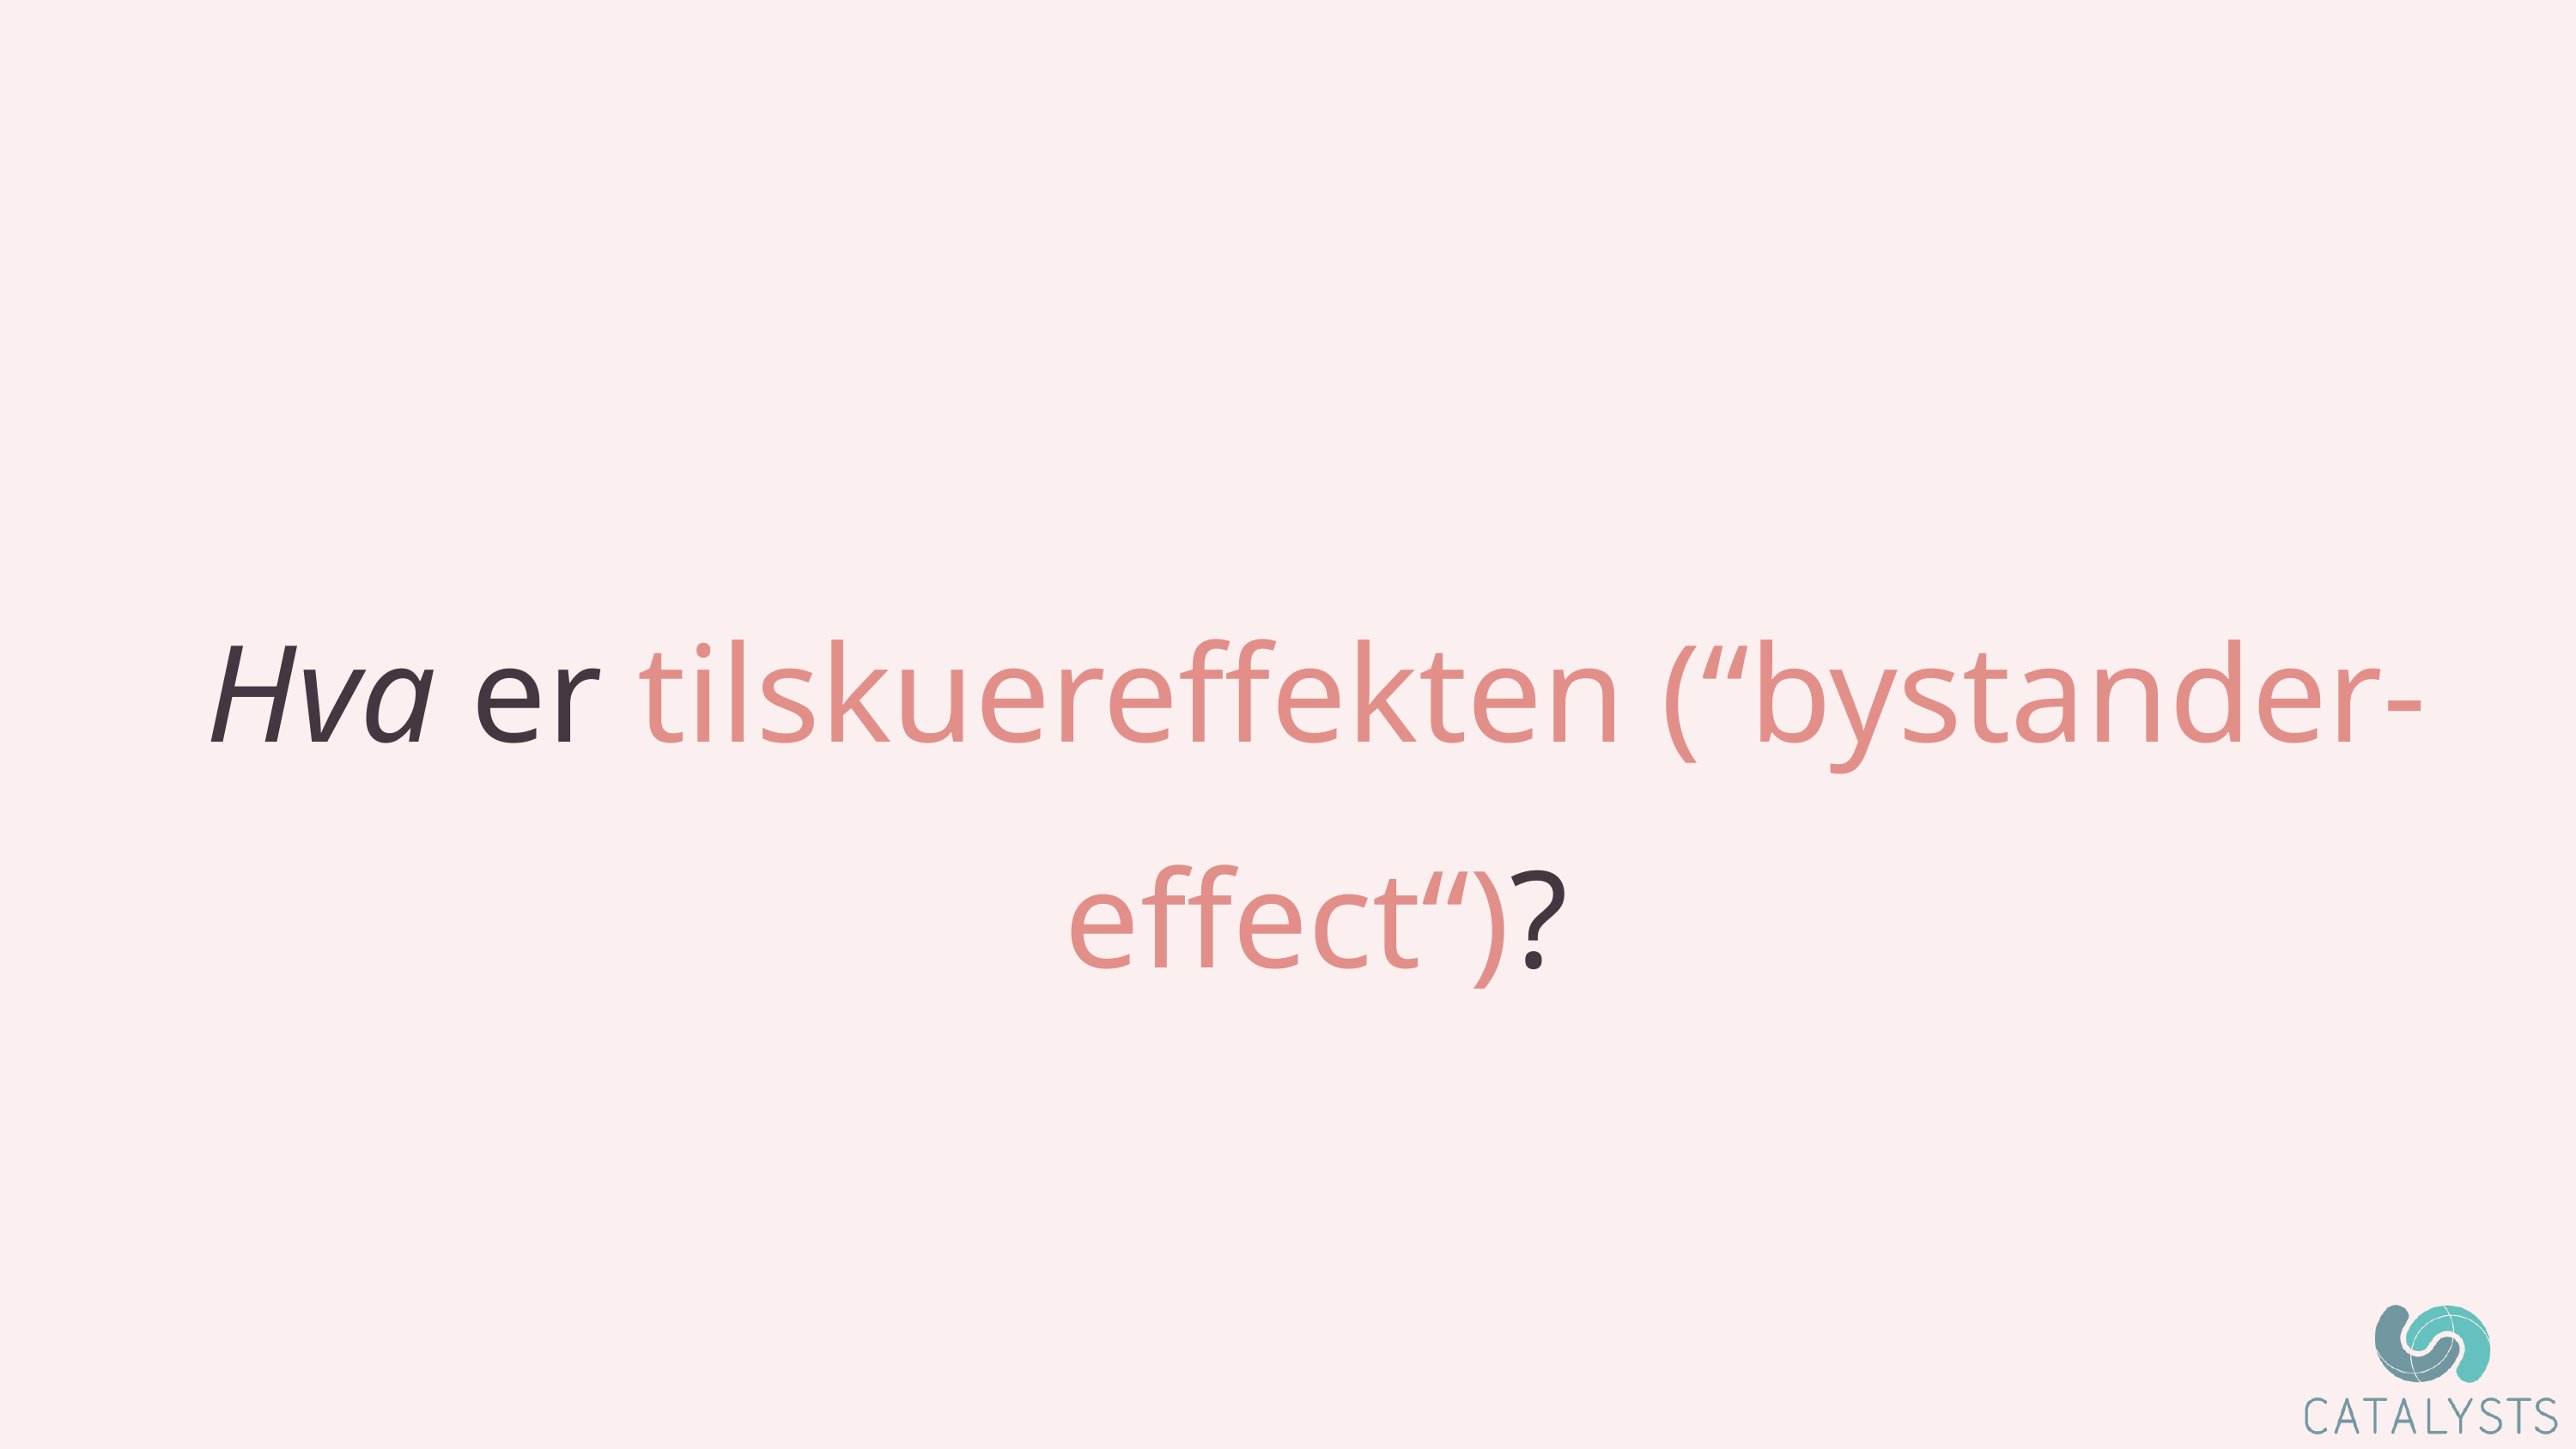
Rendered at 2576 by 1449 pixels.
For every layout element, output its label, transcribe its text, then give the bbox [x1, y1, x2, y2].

text_box [2300, 1303, 2562, 1435]
text_box Hva er tilskuereffekten (“bystander-effect“)? [57, 543, 2576, 995]
